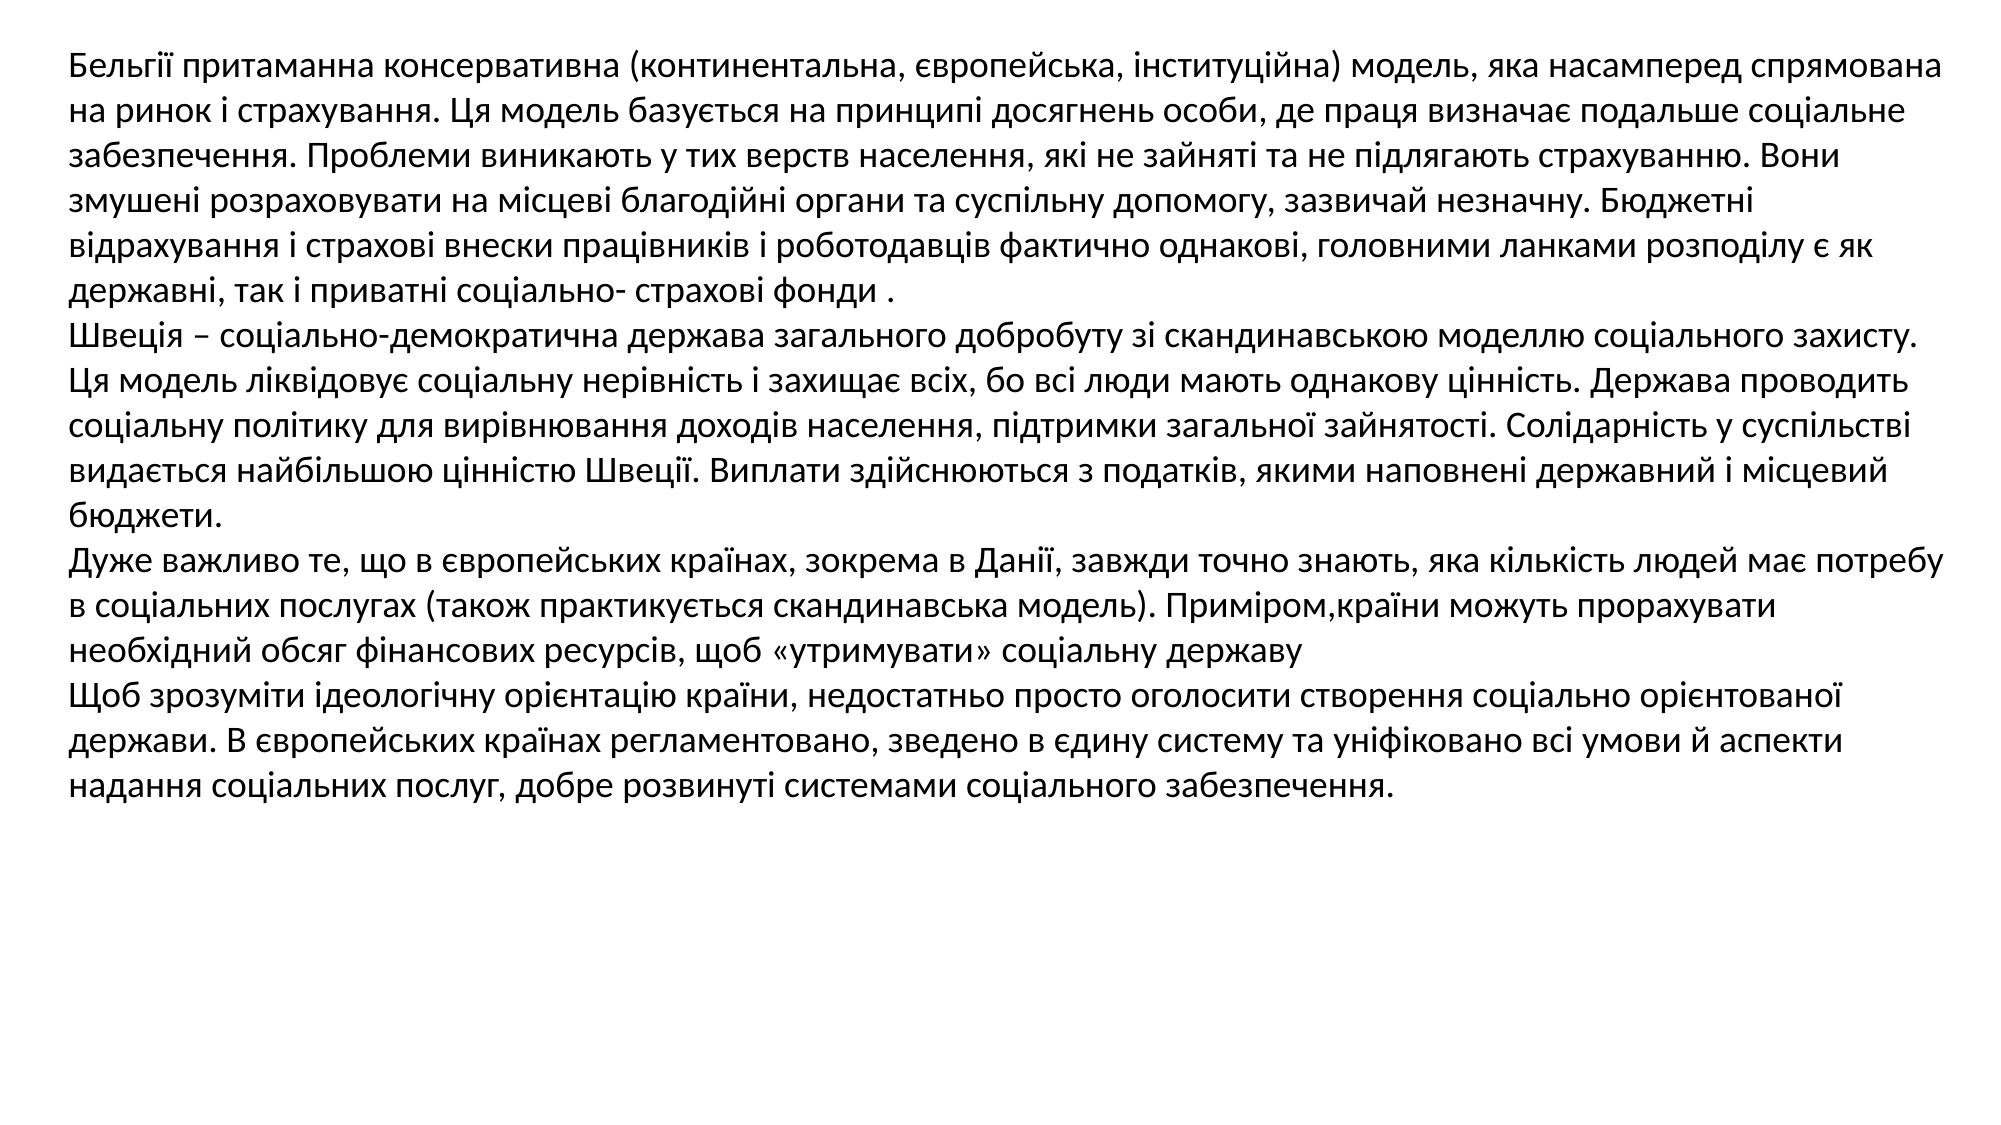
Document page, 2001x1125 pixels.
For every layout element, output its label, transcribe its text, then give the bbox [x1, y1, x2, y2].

text_box Бельгії притаманна консервативна (континентальна, європейська, інституційна) модель, яка насамперед спрямована на ринок і страхування. Ця модель базується на принципі досягнень особи, де праця визначає подальше соціальне забезпечення. Проблеми виникають у тих верств населення, які не зайняті та не підлягають страхуванню. Вони змушені розраховувати на місцеві благодійні органи та суспільну допомогу, зазвичай незначну. Бюджетні відрахування і страхові внески працівників і роботодавців фактично однакові, головними ланками розподілу є як державні, так і приватні соціально- страхові фонди . Швеція – соціально-демократична держава загального добробуту зі скандинавською моделлю соціального захисту. Ця модель ліквідовує соціальну нерівність і захищає всіх, бо всі люди мають однакову цінність. Держава проводить соціальну політику для вирівнювання доходів населення, підтримки загальної зайнятості. Солідарність у суспільстві видається найбільшою цінністю Швеції. Виплати здійснюються з податків, якими наповнені державний і місцевий бюджети. Дуже важливо те, що в європейських країнах, зокрема в Данії, завжди точно знають, яка кількість людей має потребу в соціальних послугах (також практикується скандинавська модель). Приміром,країни можуть прорахувати необхідний обсяг фінансових ресурсів, щоб «утримувати» соціальну державу Щоб зрозуміти ідеологічну орієнтацію країни, недостатньо просто оголосити створення соціально орієнтованої держави. В європейських країнах регламентовано, зведено в єдину систему та уніфіковано всі умови й аспекти надання соціальних послуг, добре розвинуті системами соціального забезпечення. [53, 32, 1983, 858]
